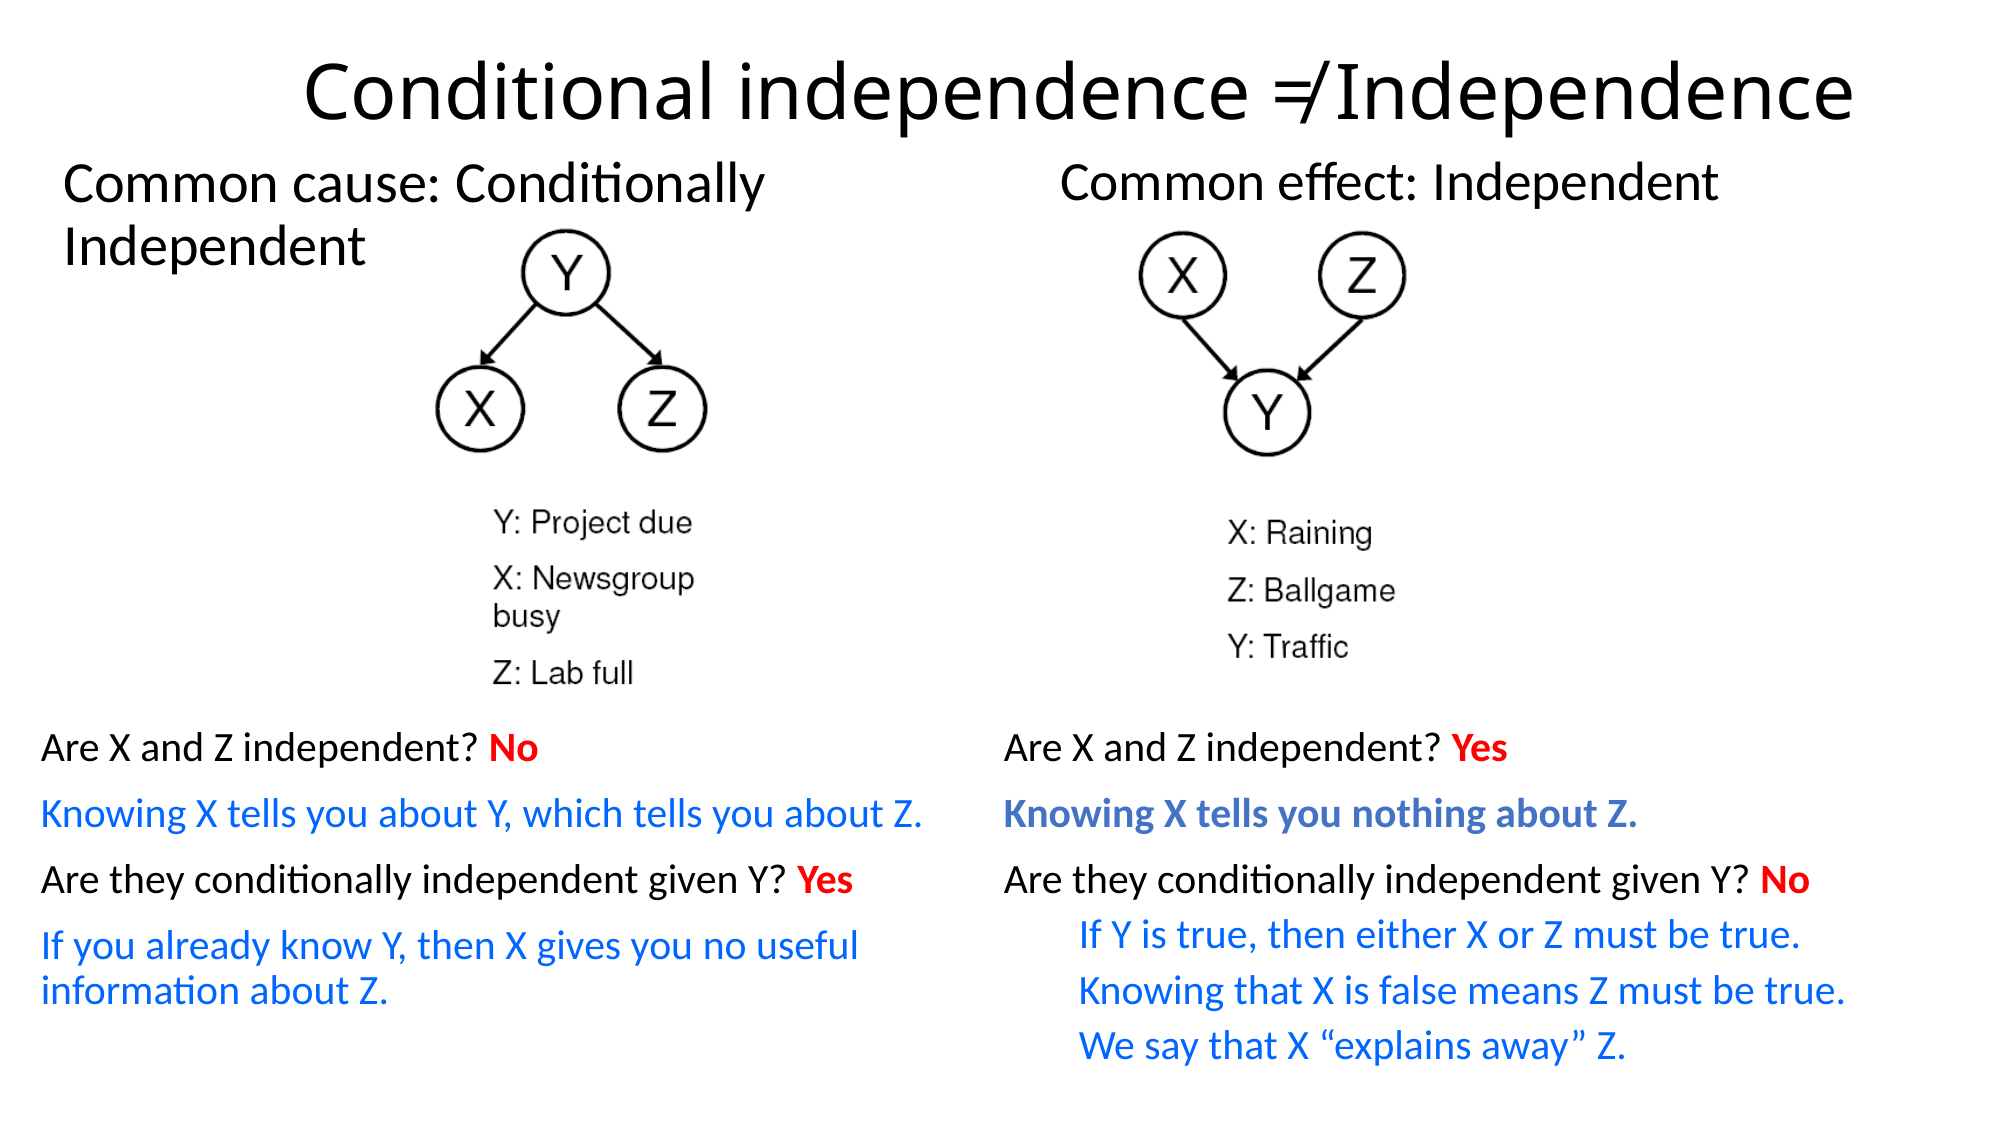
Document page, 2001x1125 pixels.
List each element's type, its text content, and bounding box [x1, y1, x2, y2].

text_box Conditional independence ≠ Independence [287, 7, 1907, 183]
text_box Are X and Z independent? Yes Knowing X tells you nothing about Z. Are they conditionally independent given Y? No If Y is true, then either X or Z must be true. Knowing that X is false means Z must be true. We say that X “explains away” Z. [988, 718, 2000, 1124]
list Common effect: Independent [1045, 183, 1881, 220]
picture [427, 215, 718, 691]
text_box Are X and Z independent? No Knowing X tells you about Y, which tells you about Z. Are they conditionally independent given Y? Yes If you already know Y, then X gives you no useful information about Z. [25, 718, 989, 1125]
list Common cause: Conditionally Independent [48, 145, 989, 718]
picture [1132, 217, 1417, 681]
